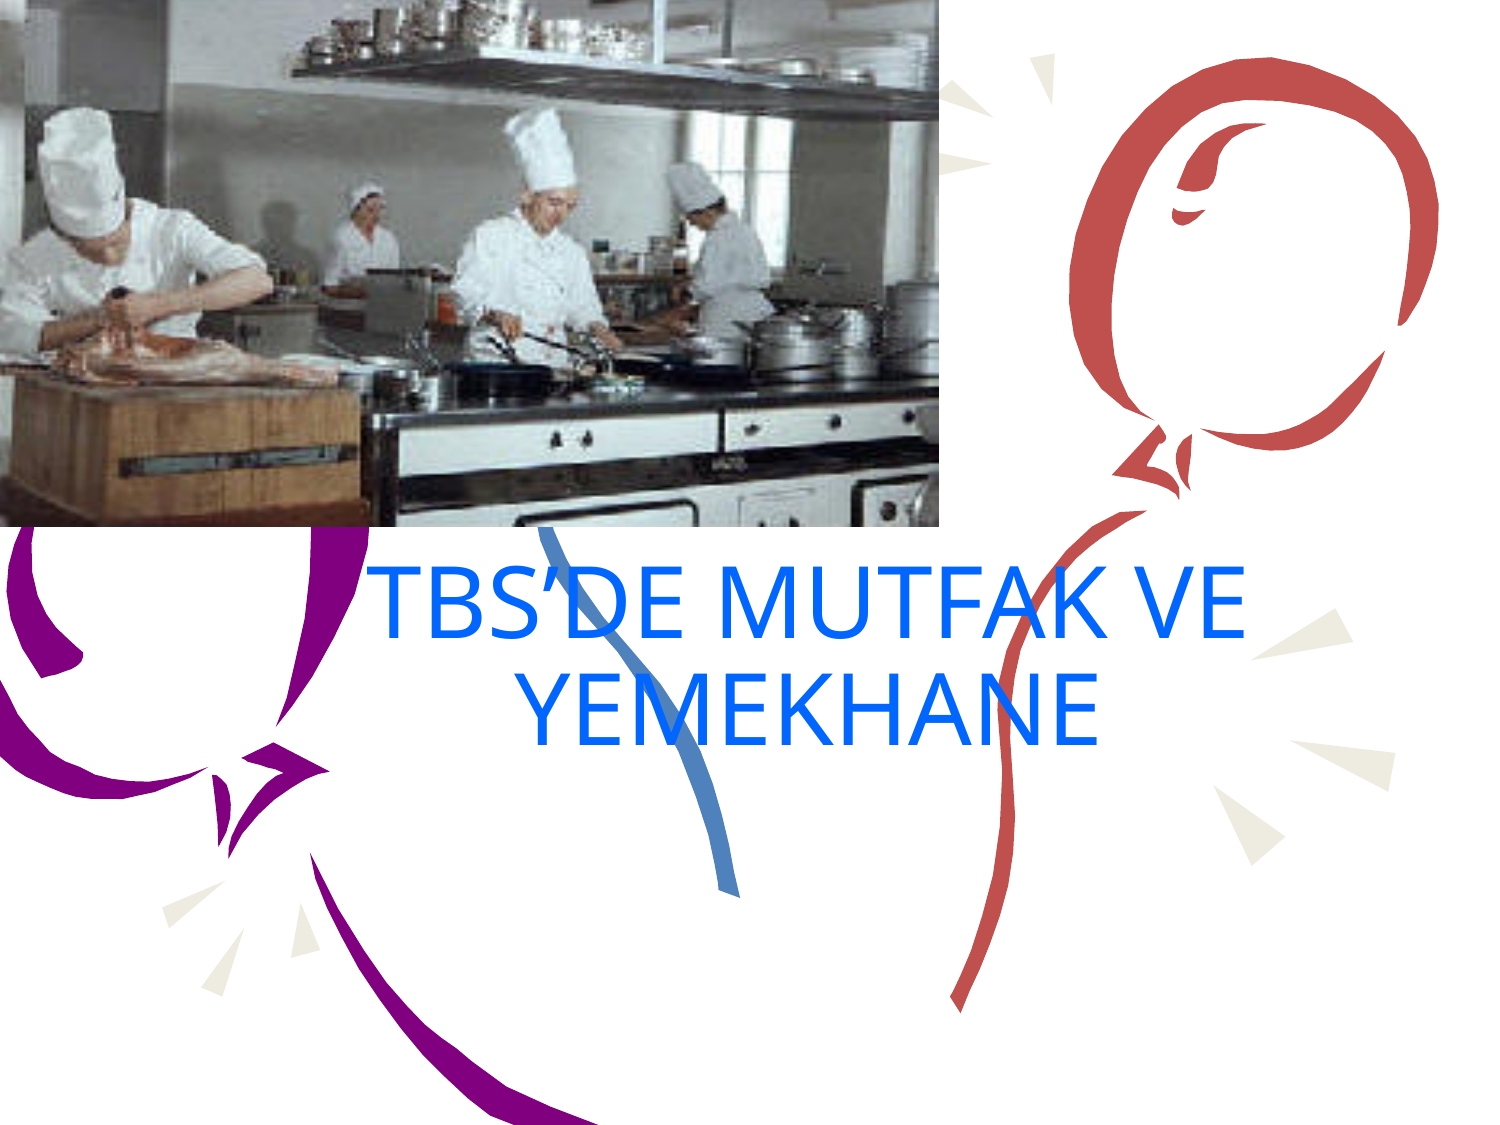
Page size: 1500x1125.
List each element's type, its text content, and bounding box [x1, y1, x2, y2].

title TBS’DE MUTFAK VE YEMEKHANE [229, 255, 1389, 776]
picture [0, 0, 939, 528]
